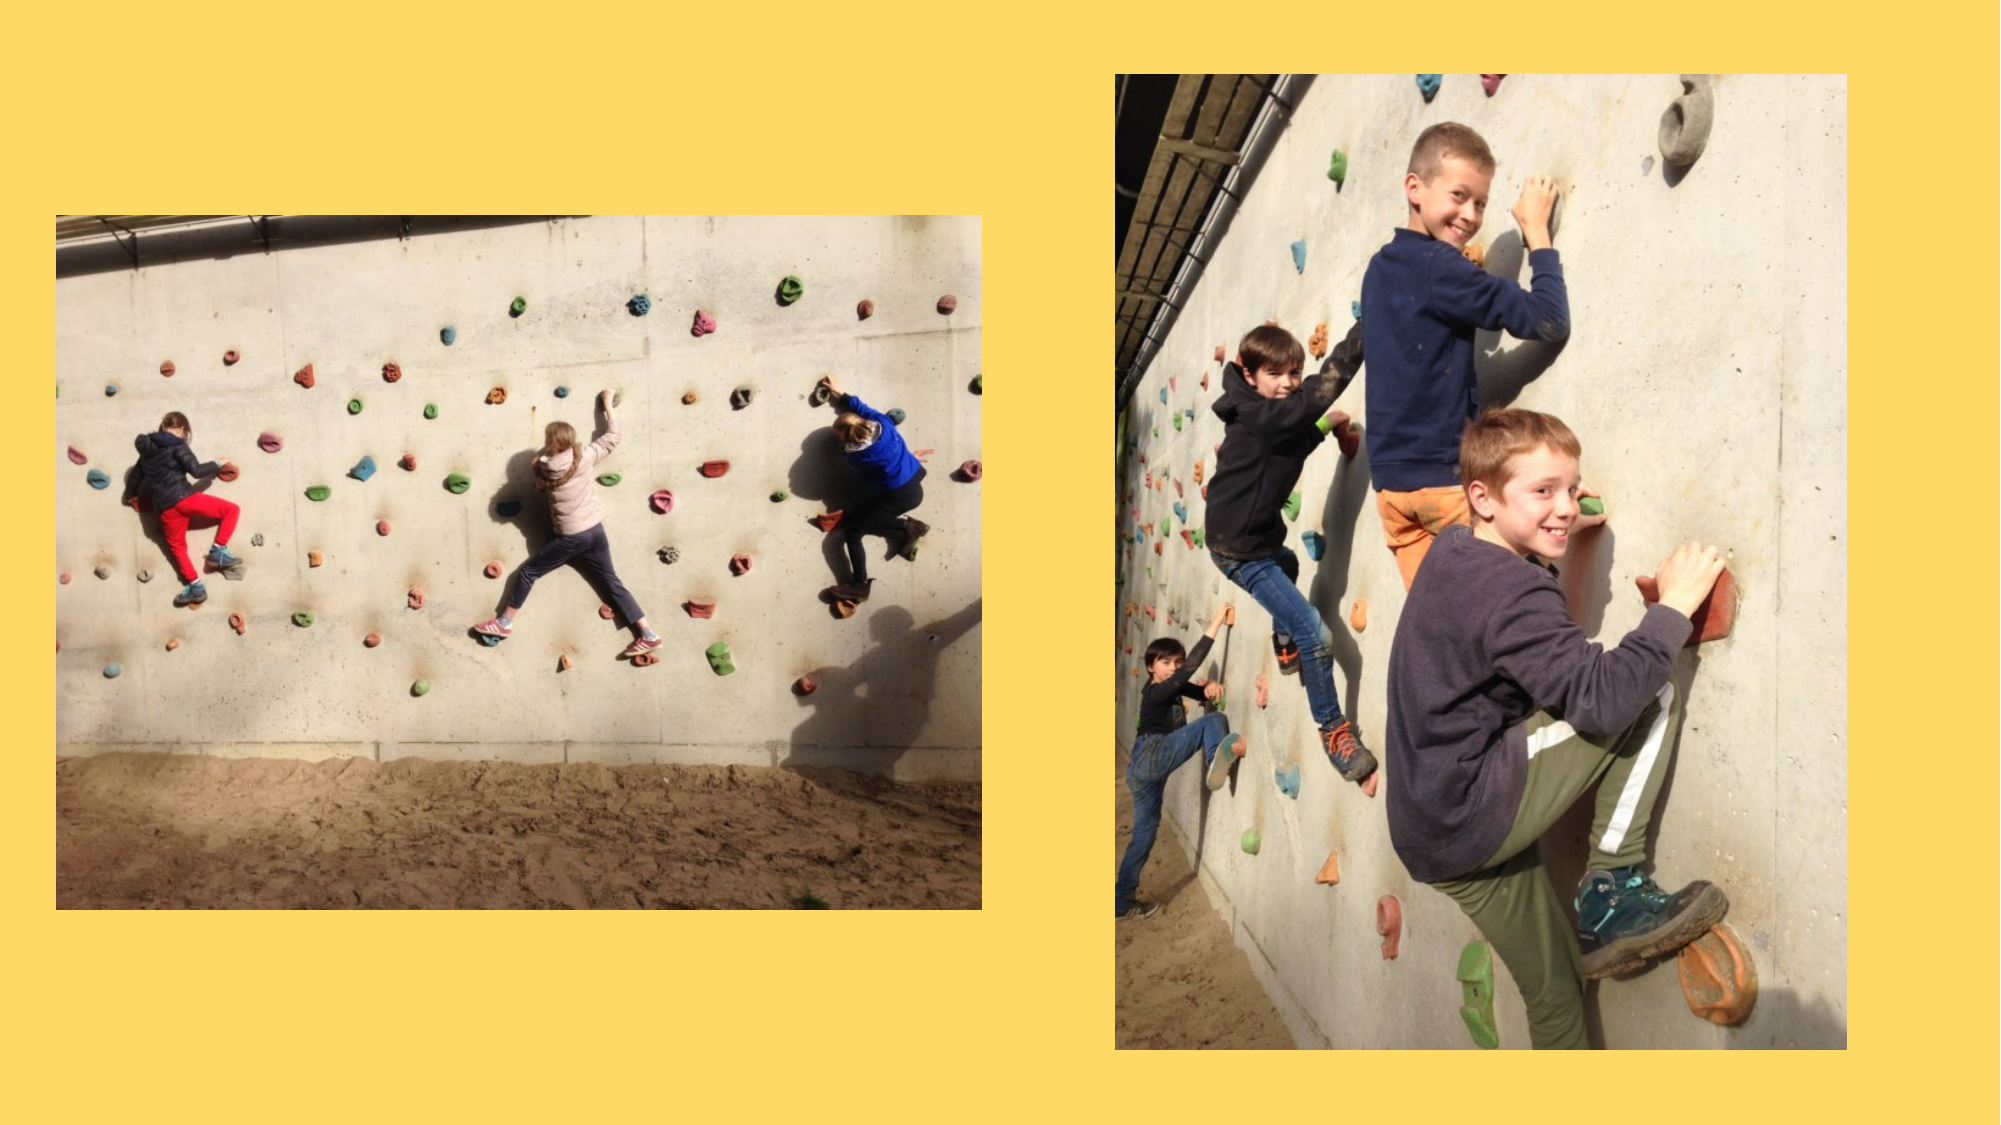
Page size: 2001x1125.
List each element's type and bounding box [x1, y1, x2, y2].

picture [56, 215, 982, 910]
picture [1115, 74, 1847, 1050]
